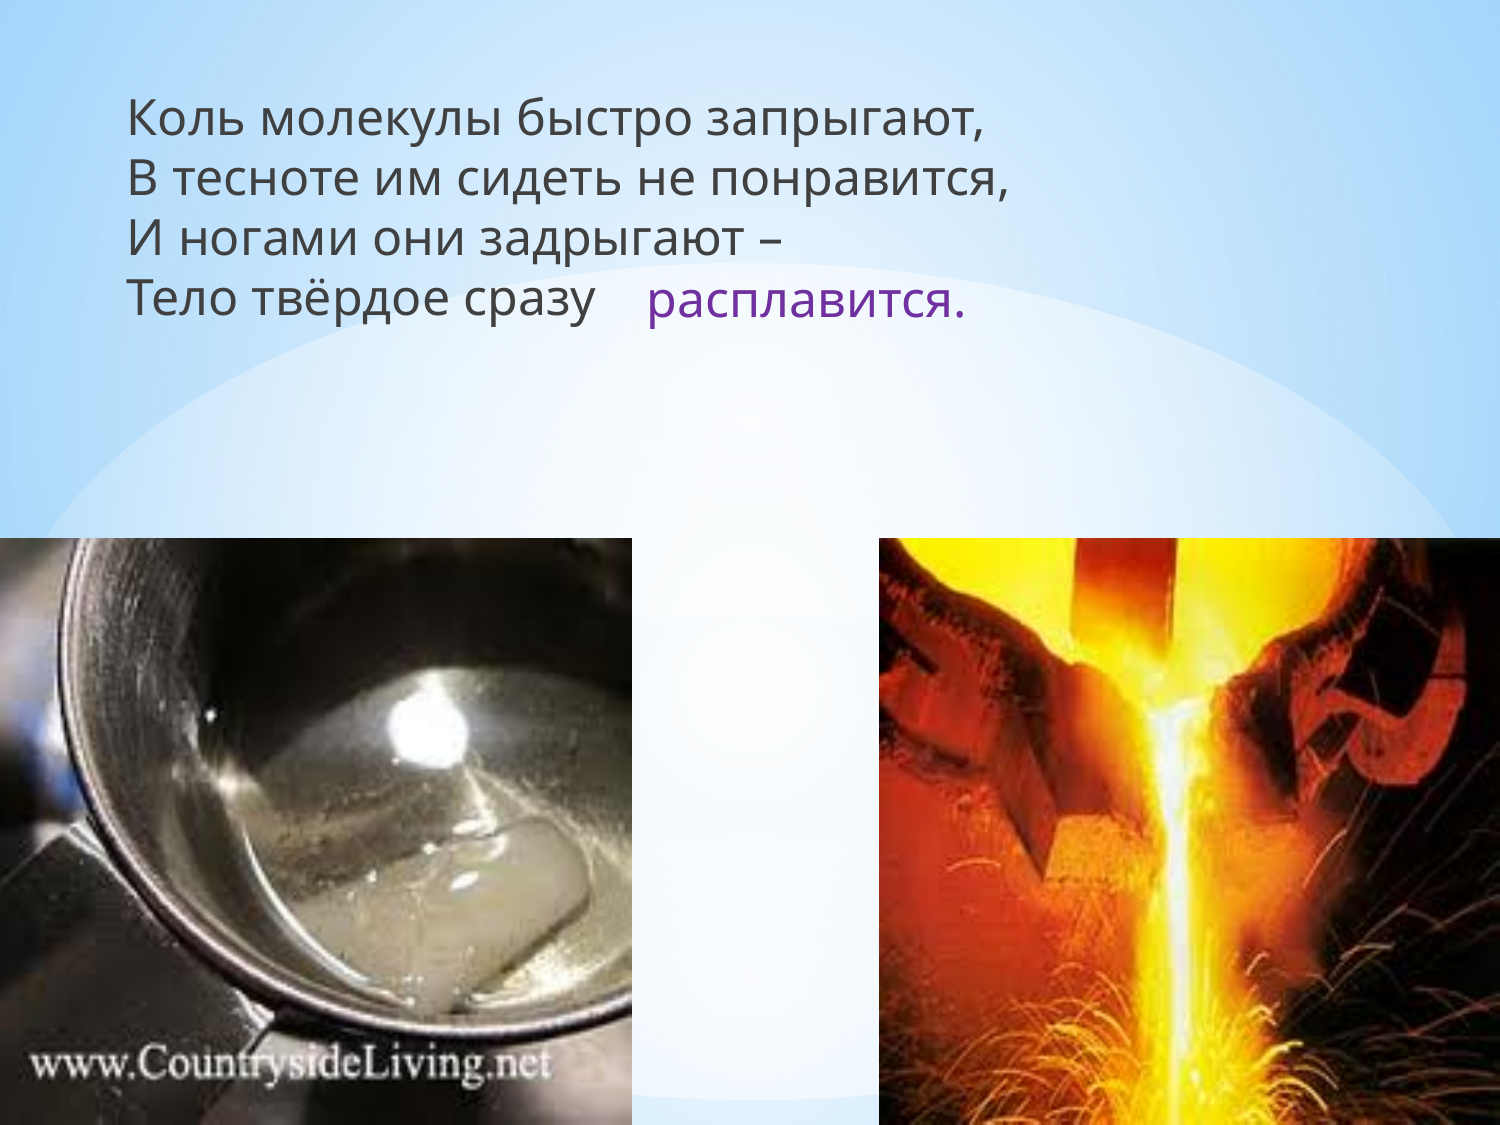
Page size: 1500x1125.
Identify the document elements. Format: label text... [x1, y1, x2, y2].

text_box Коль молекулы быстро запрыгают, В тесноте им сидеть не понравится, И ногами они задрыгают – Тело твёрдое сразу [112, 78, 1424, 333]
picture [879, 538, 1500, 1125]
text_box расплавится. [631, 259, 1176, 335]
picture [0, 538, 633, 1125]
